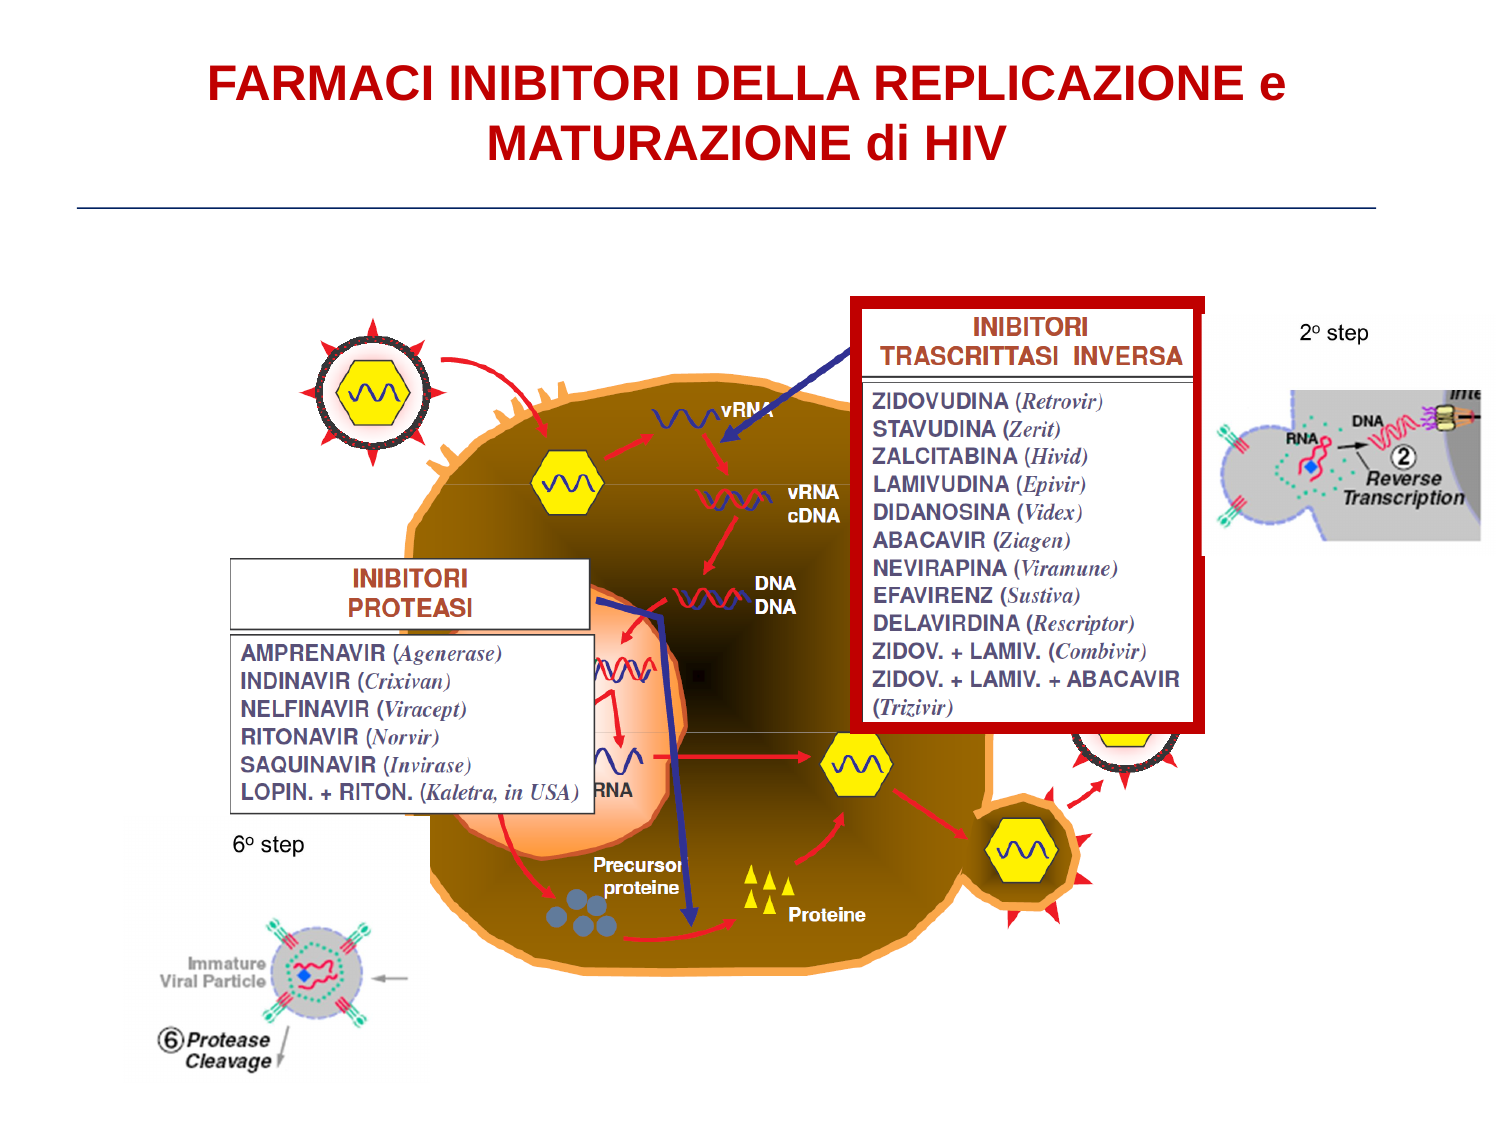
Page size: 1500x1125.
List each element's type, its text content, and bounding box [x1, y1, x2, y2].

picture [123, 290, 1496, 1083]
text_box FARMACI INIBITORI DELLA REPLICAZIONE e MATURAZIONE di HIV [53, 42, 1441, 178]
